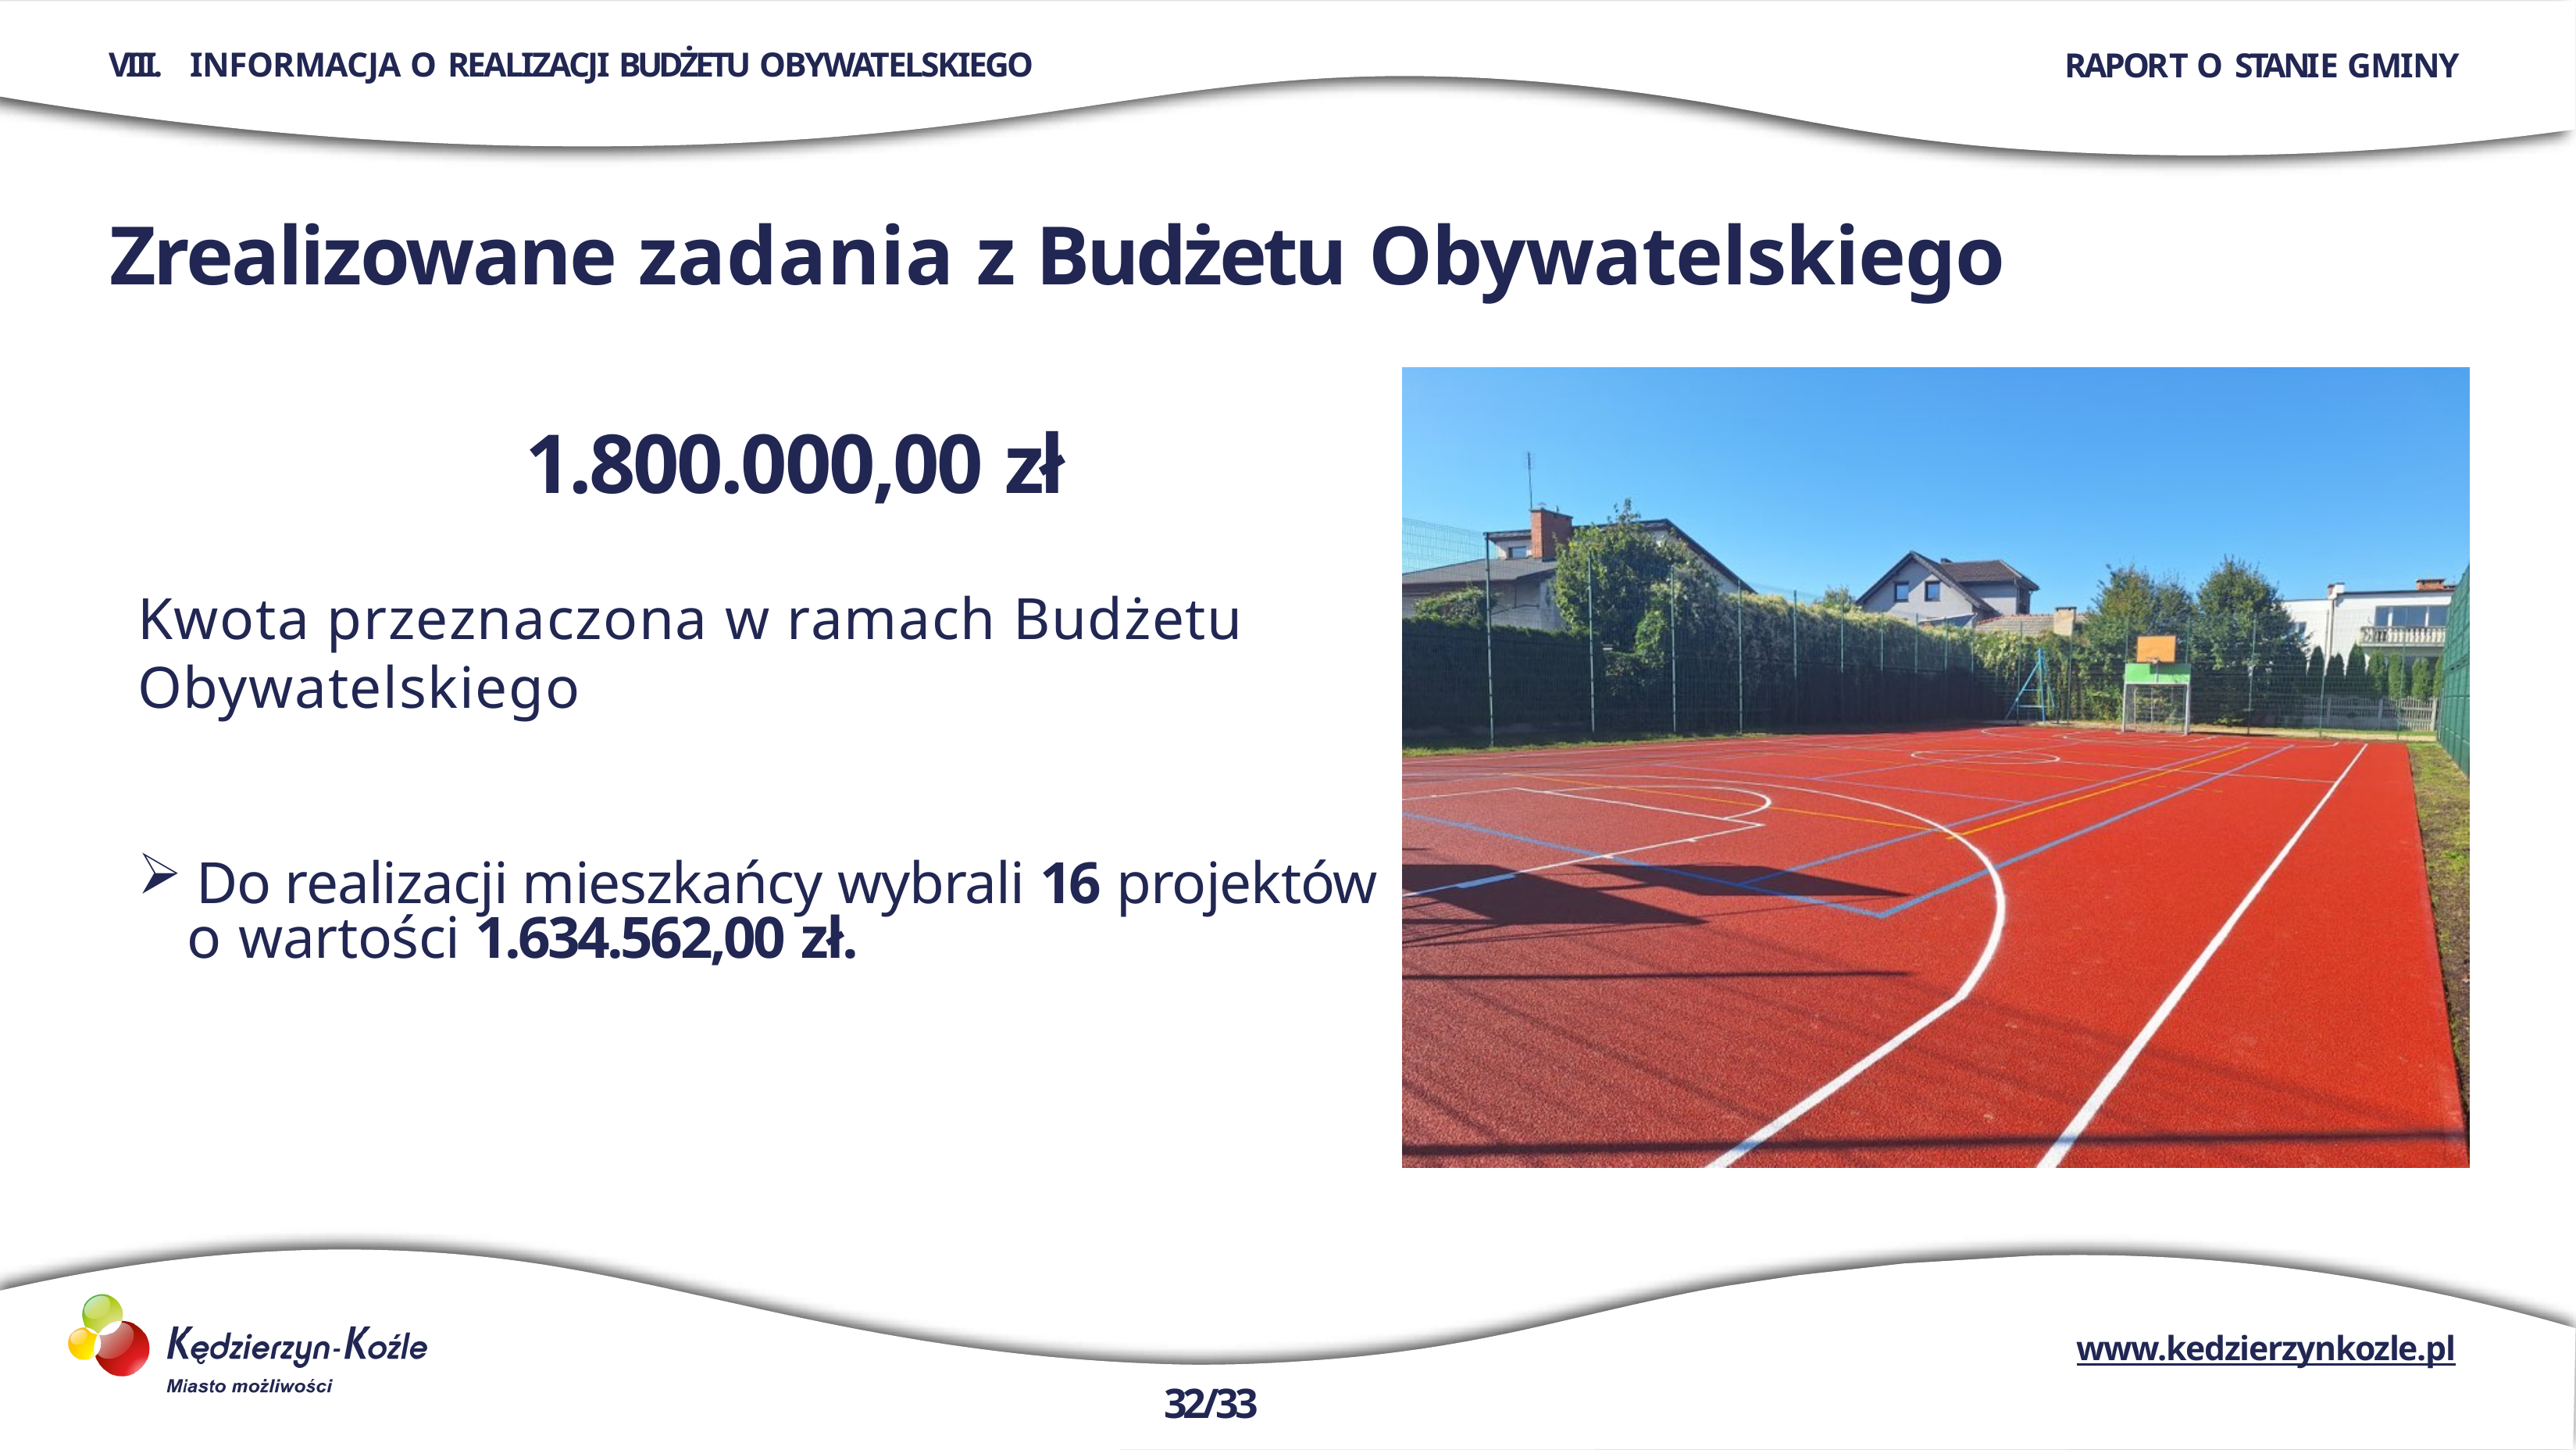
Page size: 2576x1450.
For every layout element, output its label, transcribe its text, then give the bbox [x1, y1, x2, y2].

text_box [0, 0, 2576, 182]
picture [58, 1280, 439, 1412]
text_box 1.800.000,00 zł Kwota przeznaczona w ramach Budżetu Obywatelskiego Do realizacji mieszkańcy wybrali 16 projektów o wartości 1.634.562,00 zł. [135, 409, 1397, 970]
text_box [0, 1223, 2576, 1450]
picture [1402, 367, 2470, 1169]
text_box Zrealizowane zadania z Budżetu Obywatelskiego [108, 202, 2351, 301]
